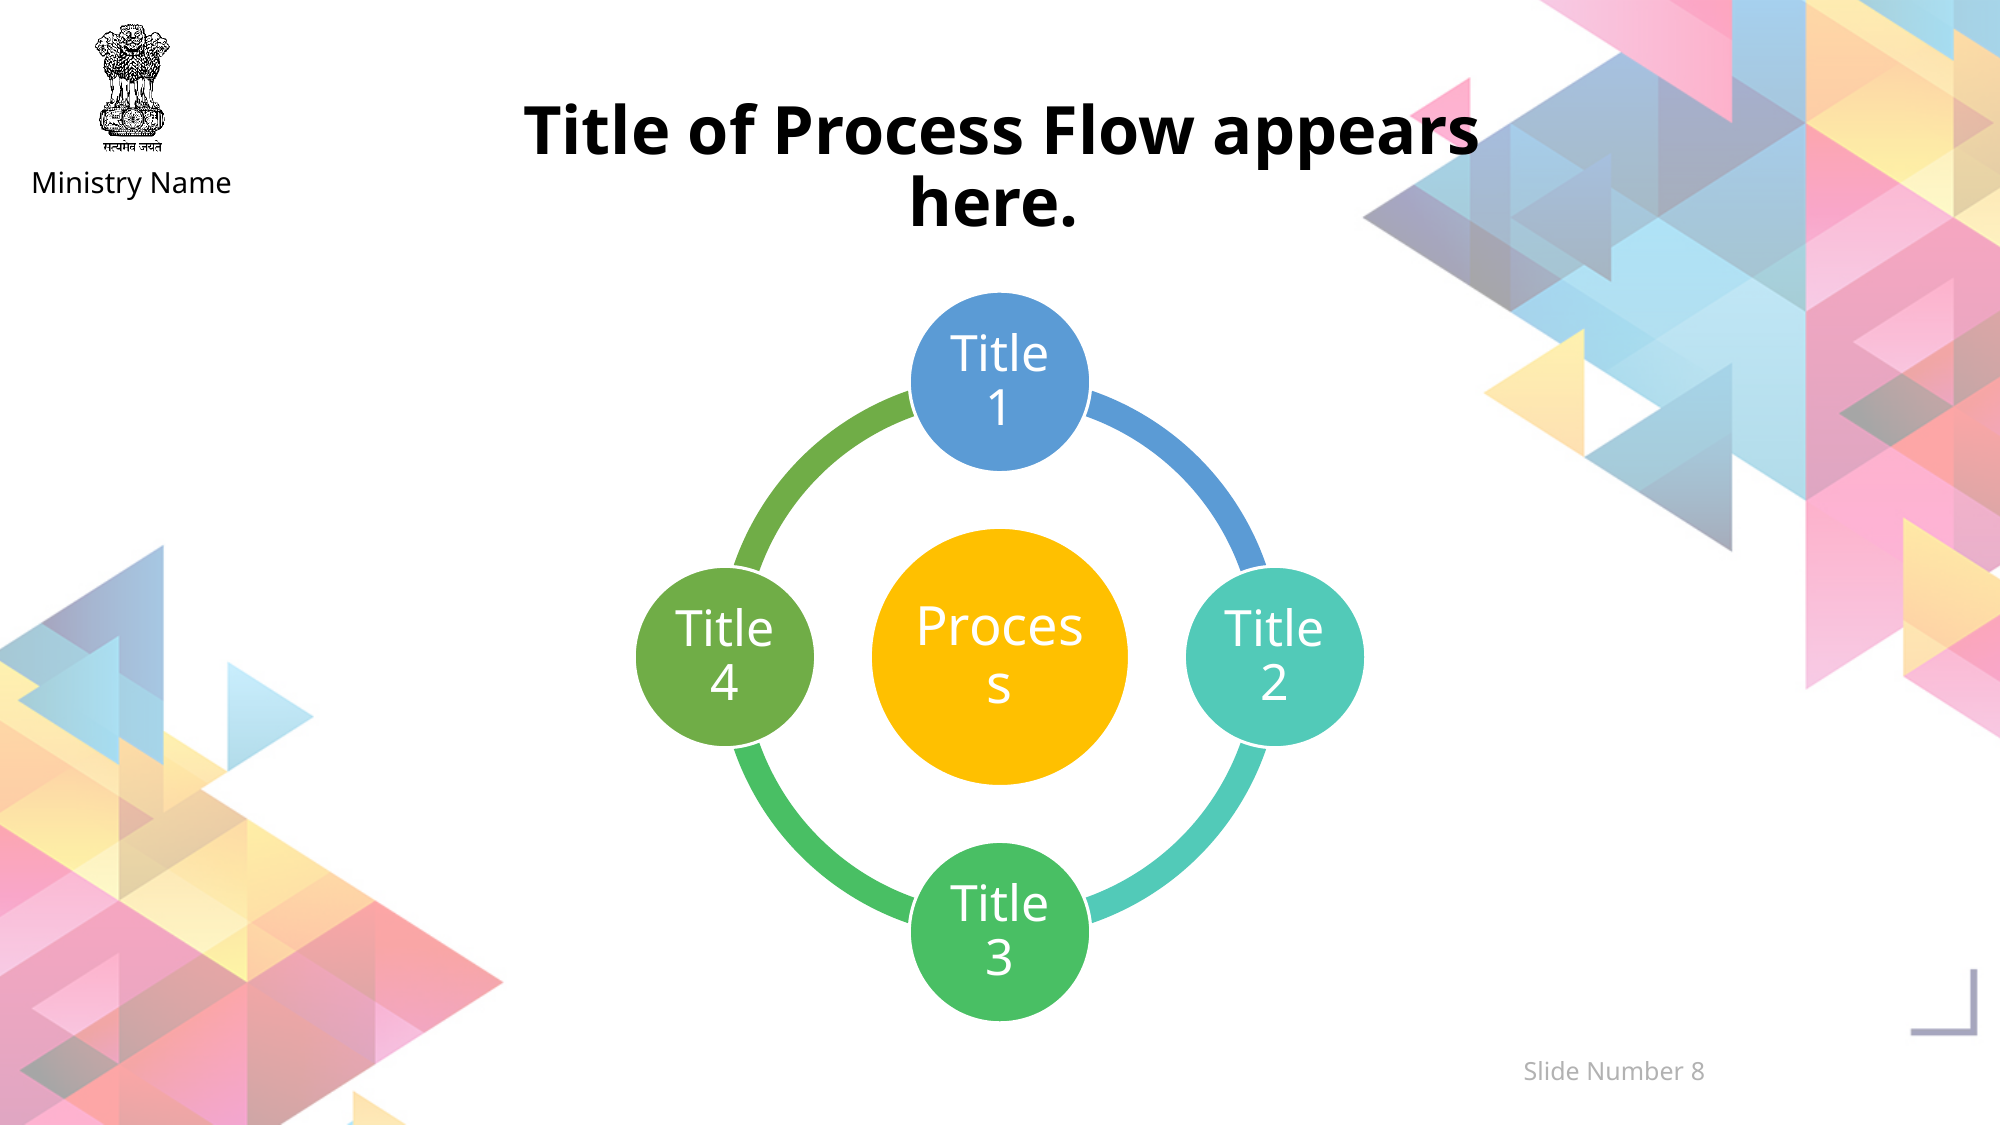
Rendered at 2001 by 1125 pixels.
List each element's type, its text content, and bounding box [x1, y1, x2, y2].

picture [90, 19, 174, 156]
text_box Title of Process Flow appears here. [491, 89, 1513, 249]
list Ministry Name [0, 161, 268, 260]
slide_number 8 [1269, 1042, 1720, 1103]
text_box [411, 290, 1588, 1024]
